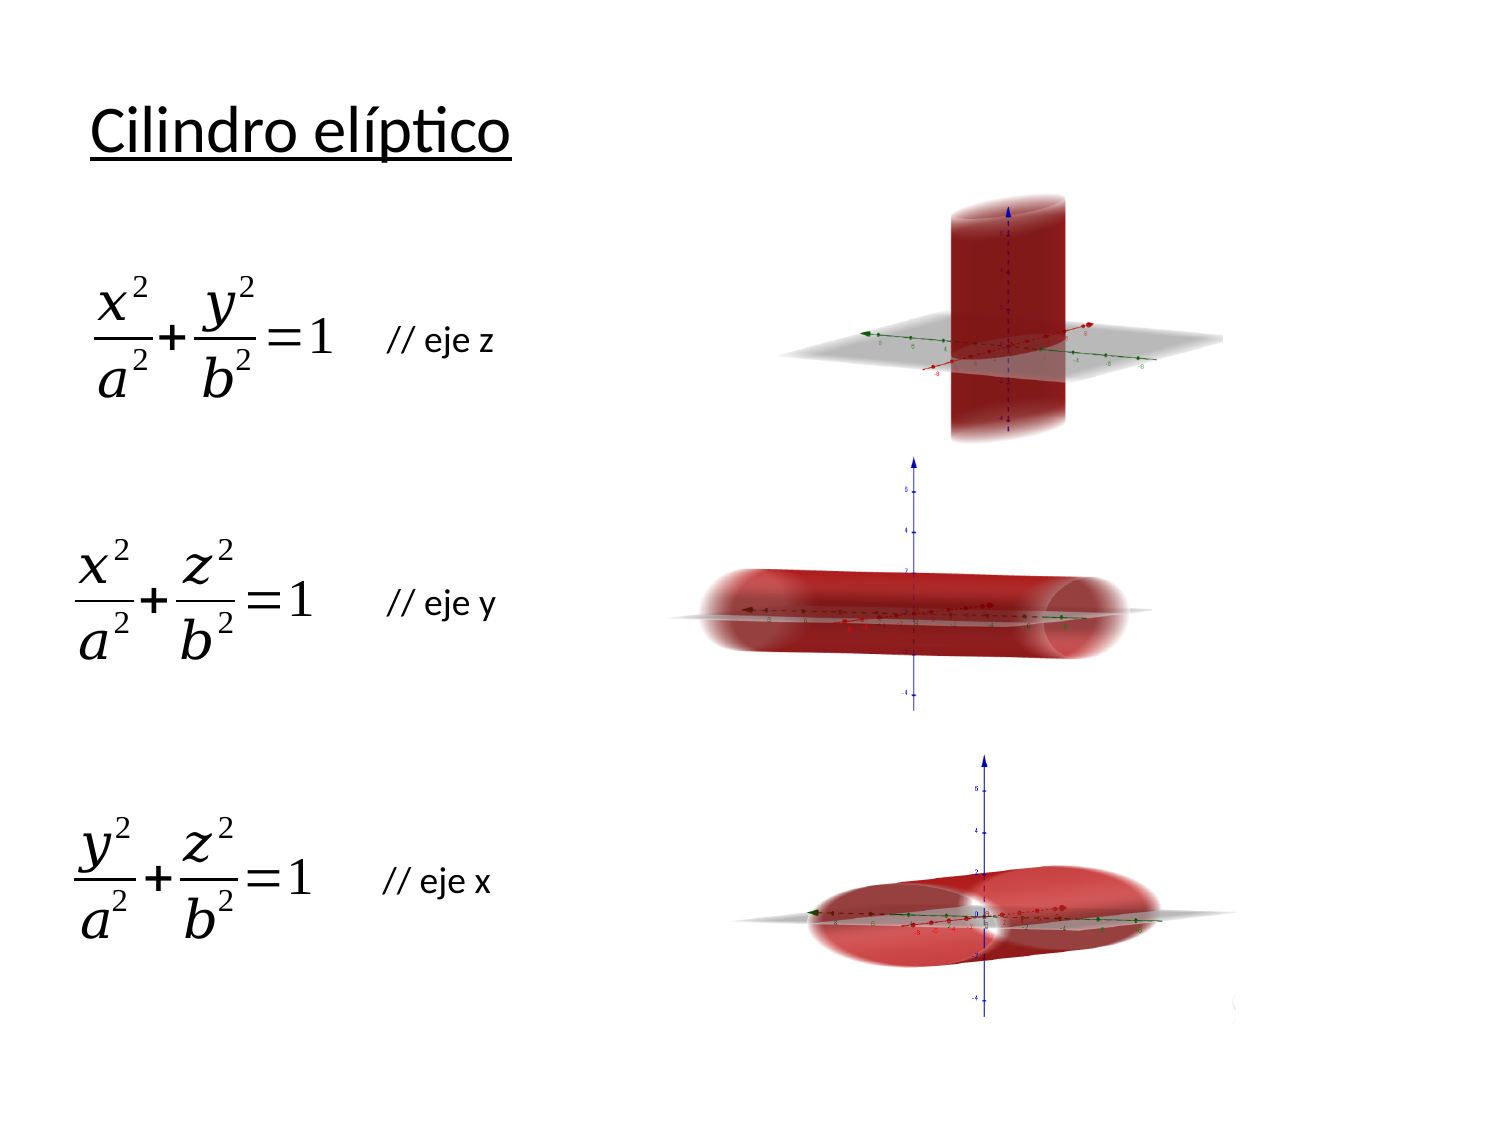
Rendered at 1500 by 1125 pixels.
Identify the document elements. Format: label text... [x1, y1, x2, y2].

text_box // eje x [367, 848, 510, 909]
list Cilindro elíptico [75, 78, 1425, 1005]
text_box // eje z [371, 307, 514, 368]
picture [732, 753, 1237, 1024]
picture [655, 189, 1223, 720]
text_box // eje y [371, 570, 514, 630]
